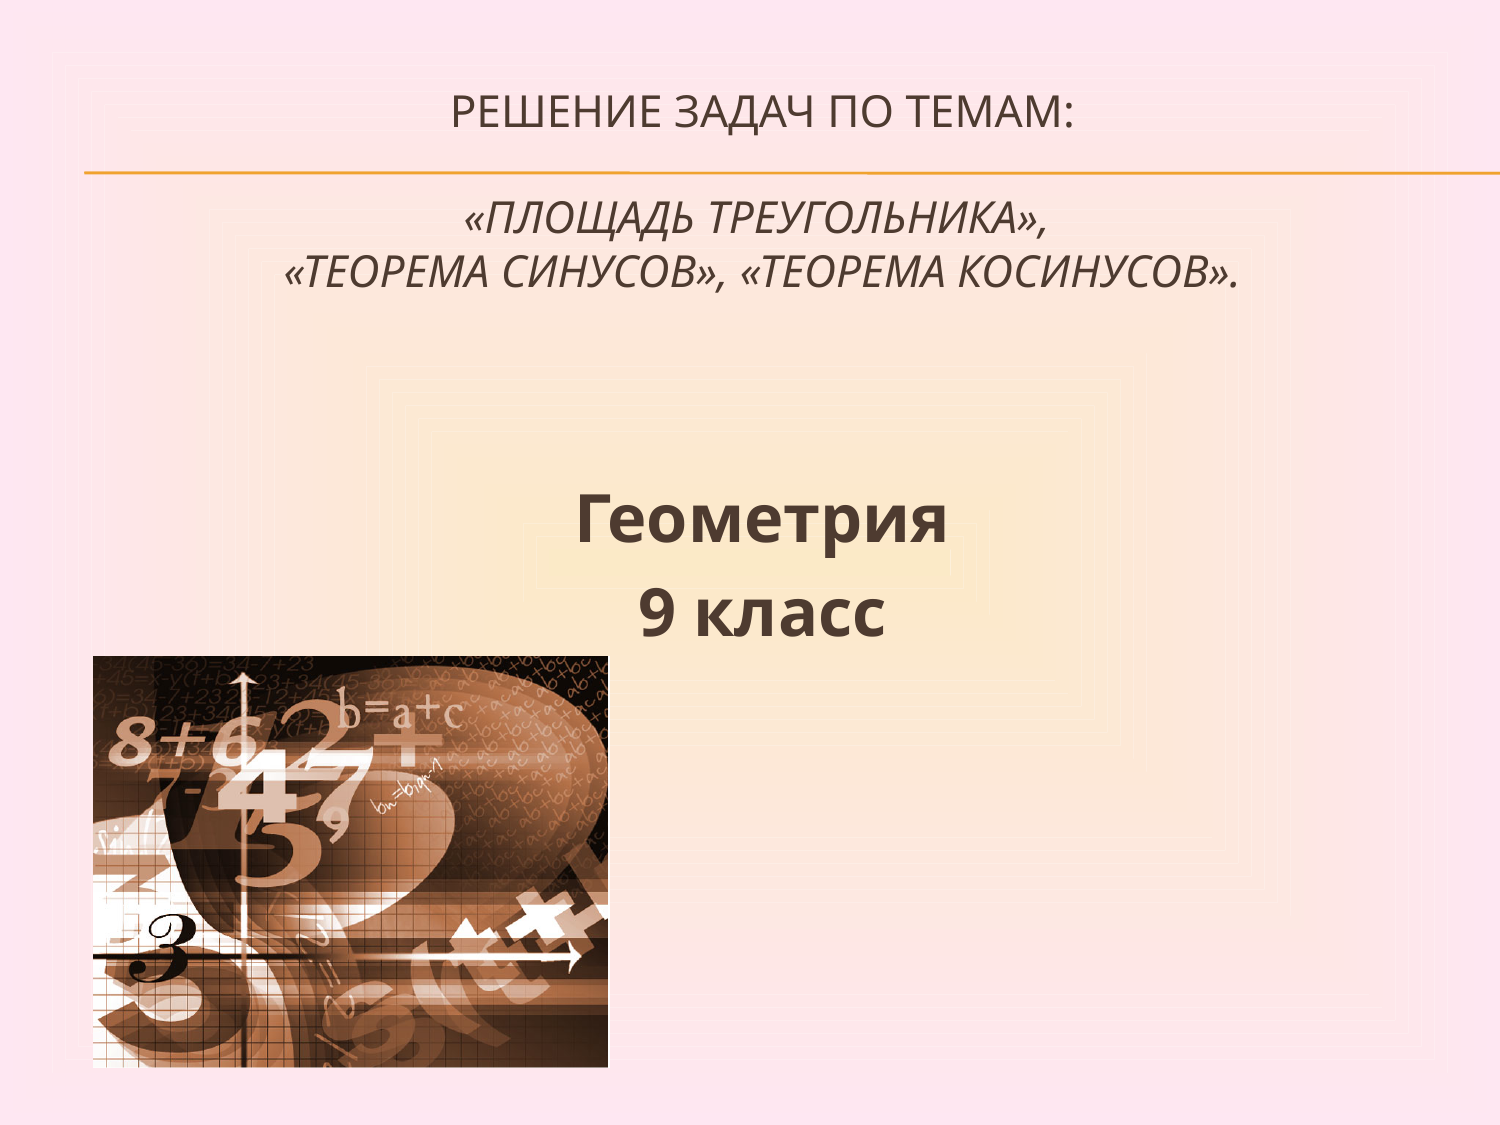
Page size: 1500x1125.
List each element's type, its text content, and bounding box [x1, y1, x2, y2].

picture [93, 655, 610, 1068]
title Решение задач по темам: «Площадь треугольника», «теорема синусов», «Теорема косинусов». [50, 75, 1475, 305]
list Геометрия 9 класс [50, 375, 1475, 998]
